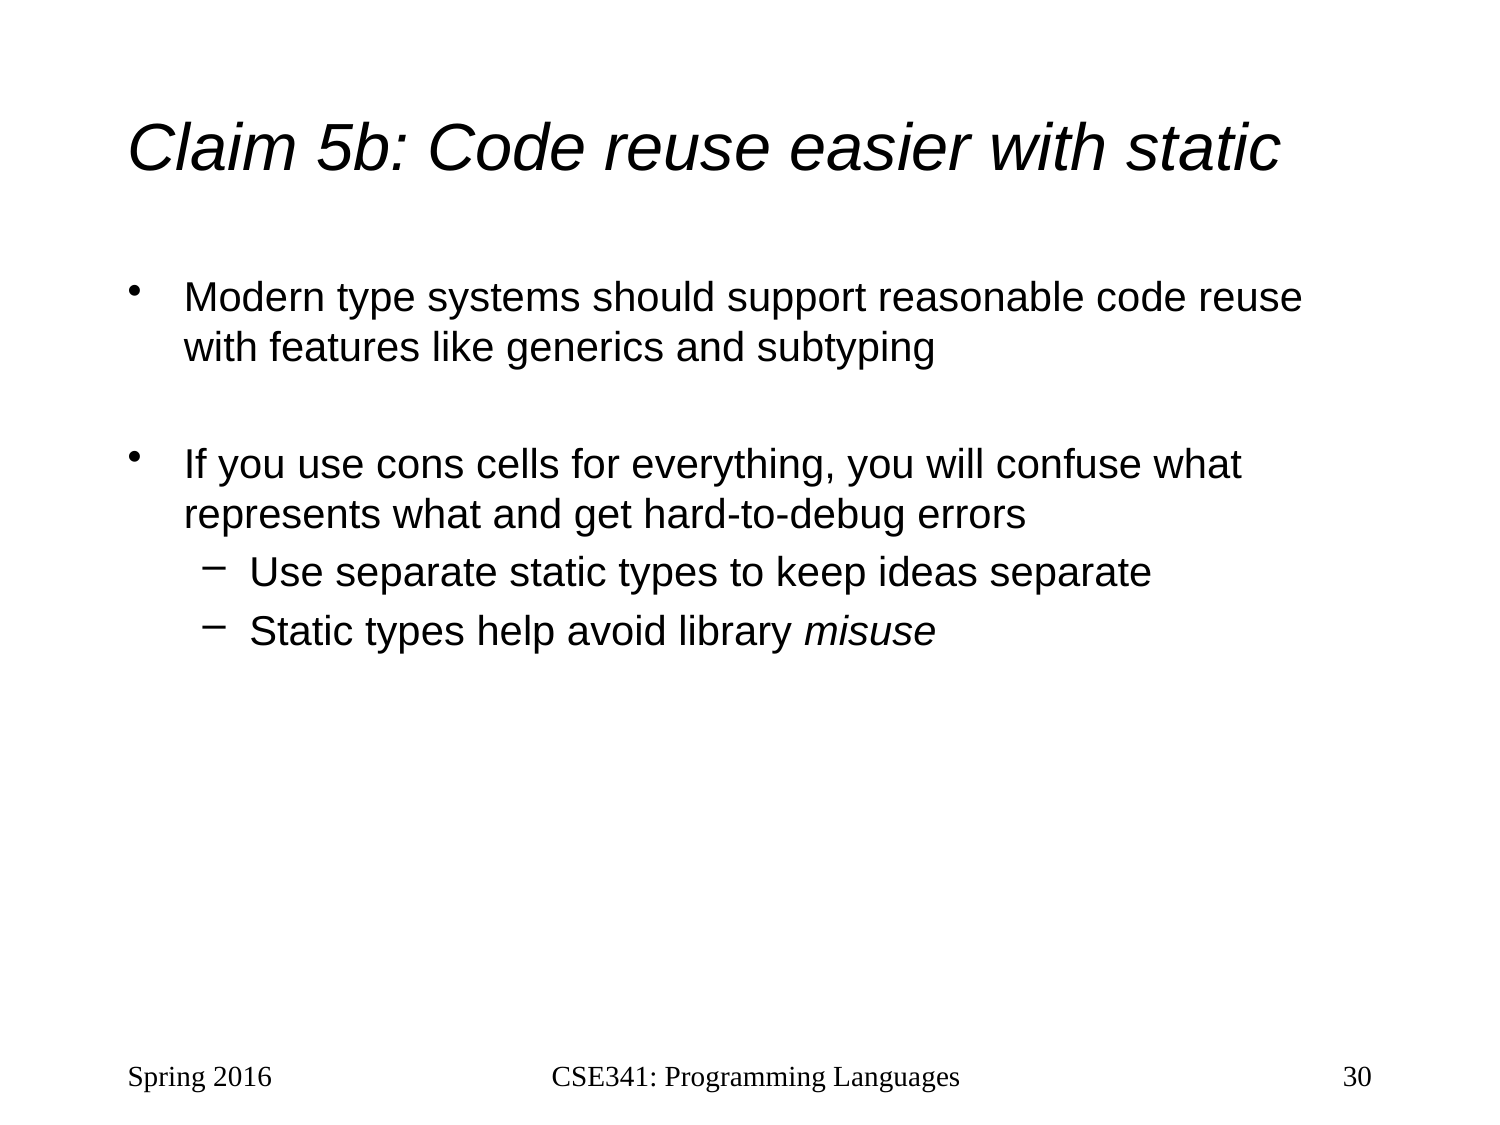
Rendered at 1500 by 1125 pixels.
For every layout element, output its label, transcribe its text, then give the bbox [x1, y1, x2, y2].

title Claim 5b: Code reuse easier with static [112, 49, 1388, 238]
list Modern type systems should support reasonable code reuse with features like generics and subtyping If you use cons cells for everything, you will confuse what represents what and get hard-to-debug errors Use separate static types to keep ideas separate Static types help avoid library misuse [112, 262, 1388, 1001]
slide_number 30 [1074, 1049, 1388, 1125]
footer CSE341: Programming Languages [474, 1049, 1038, 1125]
slide_number Spring 2016 [112, 1049, 426, 1125]
